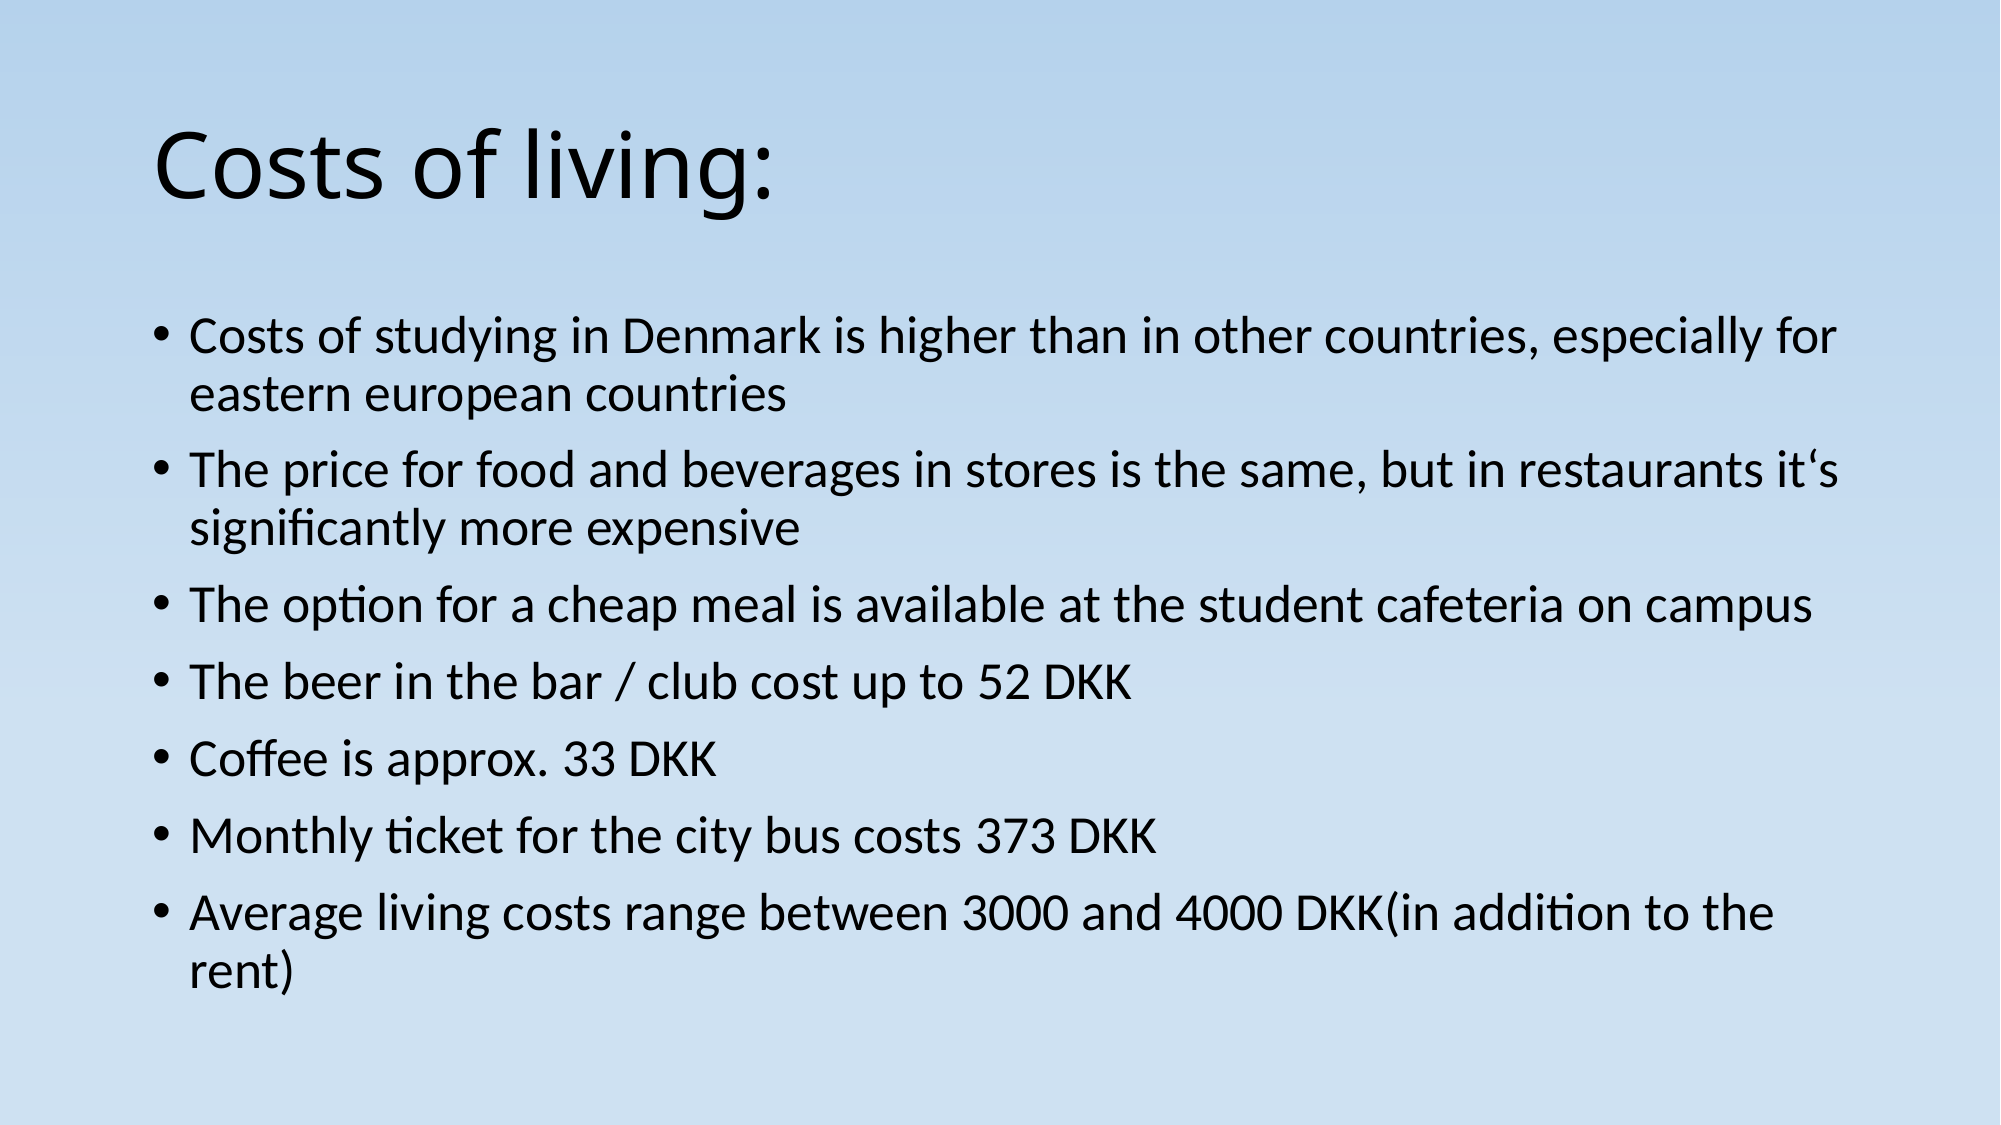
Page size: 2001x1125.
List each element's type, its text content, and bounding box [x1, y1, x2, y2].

title Costs of living: [137, 59, 1863, 278]
list Costs of studying in Denmark is higher than in other countries, especially for eastern european countries The price for food and beverages in stores is the same, but in restaurants it‘s significantly more expensive The option for a cheap meal is available at the student cafeteria on campus The beer in the bar / club cost up to 52 DKK Coffee is approx. 33 DKK Monthly ticket for the city bus costs 373 DKK Average living costs range between 3000 and 4000 DKK(in addition to the rent) [137, 299, 1863, 1014]
